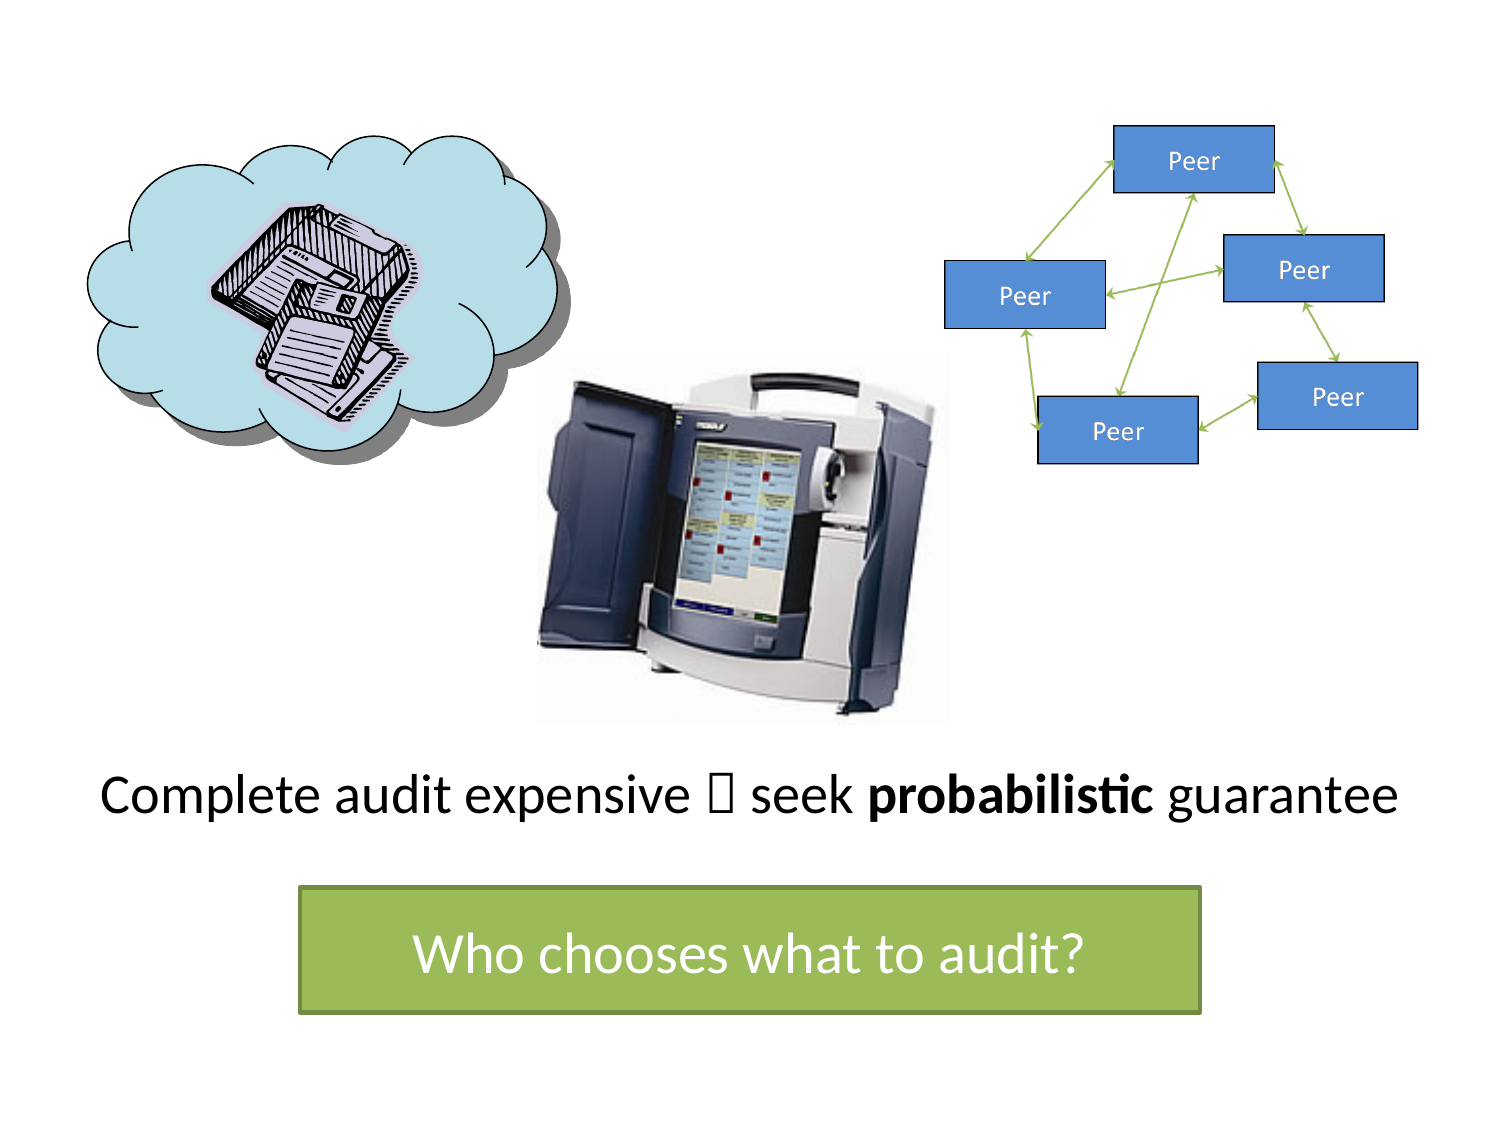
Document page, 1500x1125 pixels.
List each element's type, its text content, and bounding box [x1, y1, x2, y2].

picture [537, 124, 1419, 726]
text_box Who chooses what to audit? [298, 885, 1202, 1015]
text_box [87, 136, 558, 429]
picture [206, 200, 425, 434]
text_box [289, 441, 366, 451]
list Complete audit expensive  seek probabilistic guarantee [74, 749, 1426, 838]
